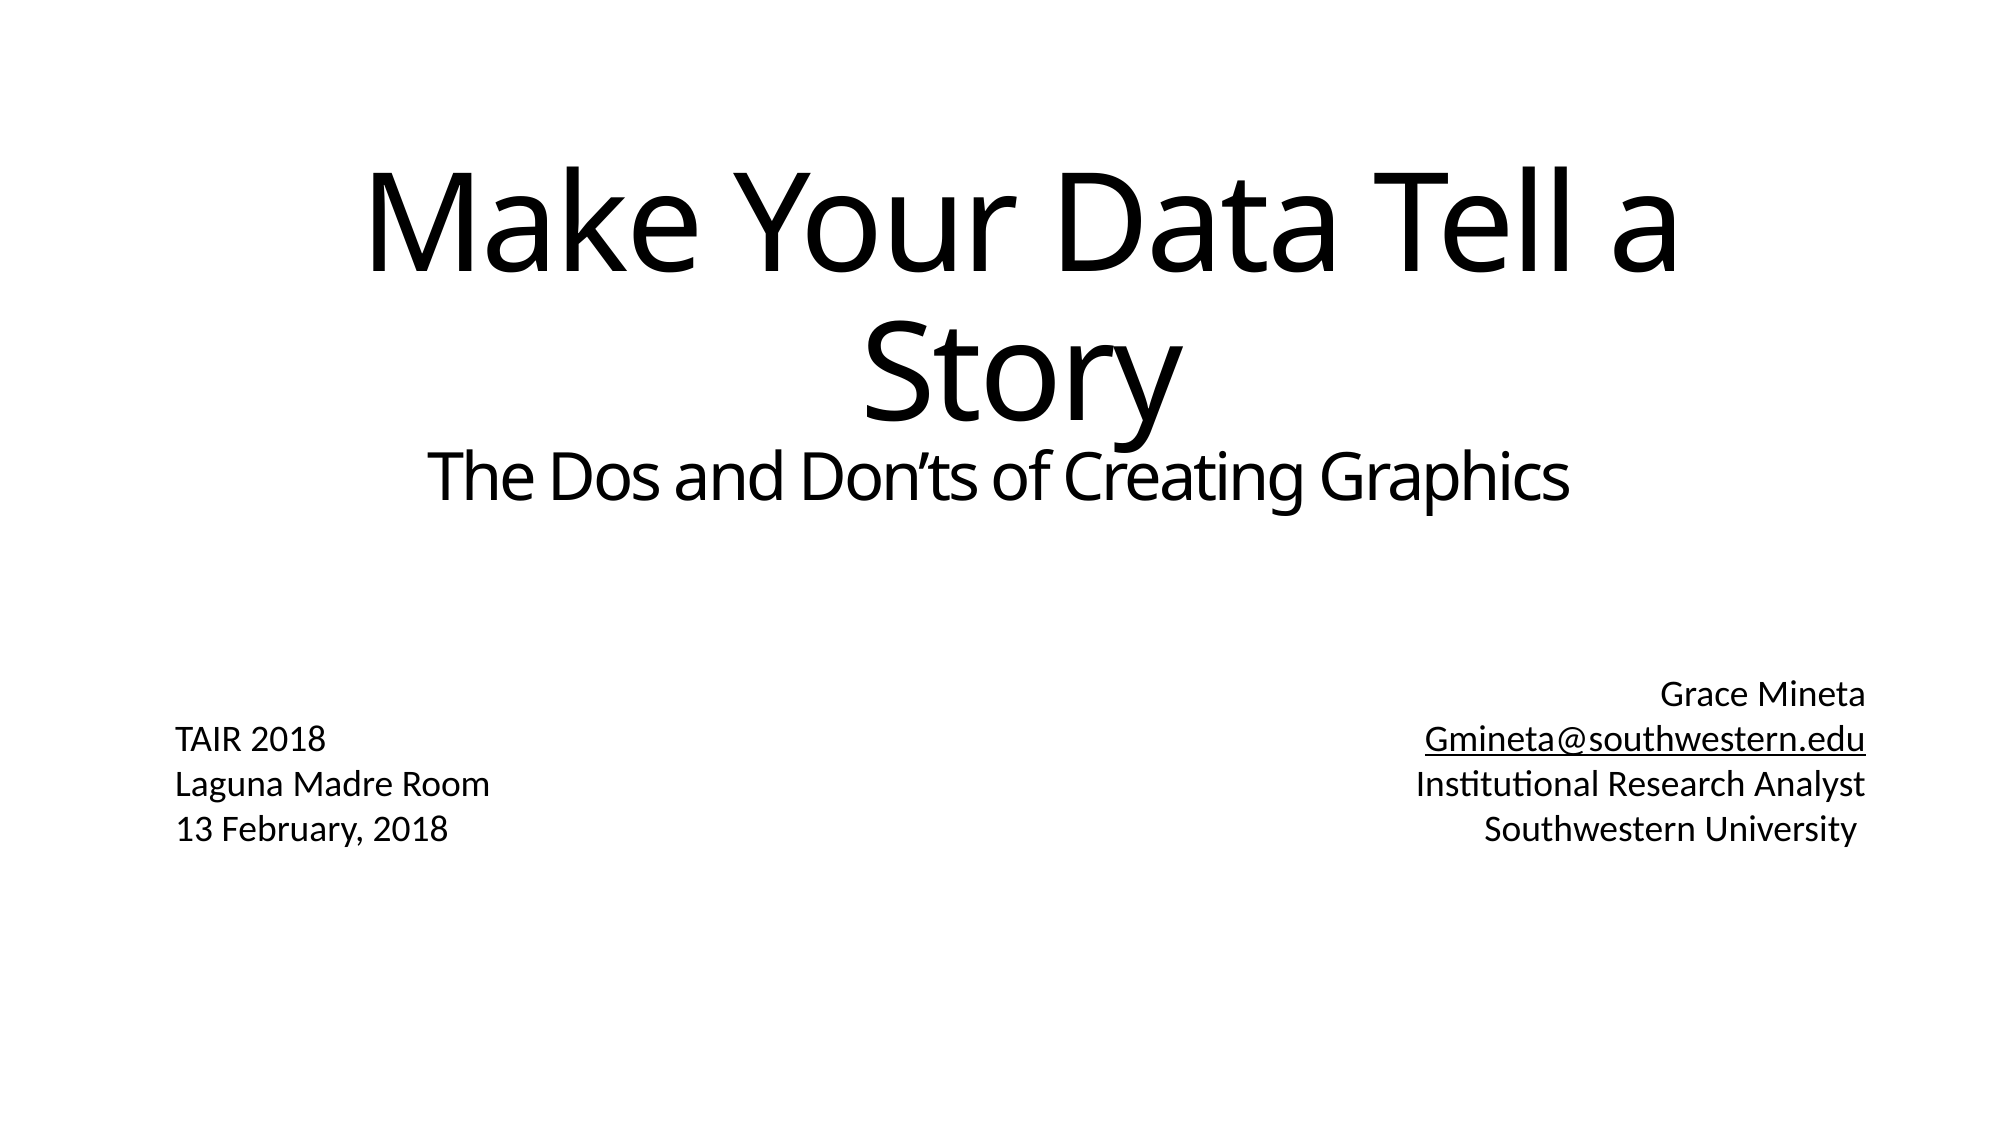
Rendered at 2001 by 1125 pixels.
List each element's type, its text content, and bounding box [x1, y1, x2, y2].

text_box TAIR 2018 Laguna Madre Room 13 February, 2018 [160, 706, 598, 857]
text_box Grace Mineta Gmineta@southwestern.edu Institutional Research Analyst Southwestern University [1331, 661, 1881, 856]
subtitle The Dos and Don’ts of Creating Graphics [249, 435, 1750, 707]
title Make Your Data Tell a Story [197, 65, 1848, 458]
